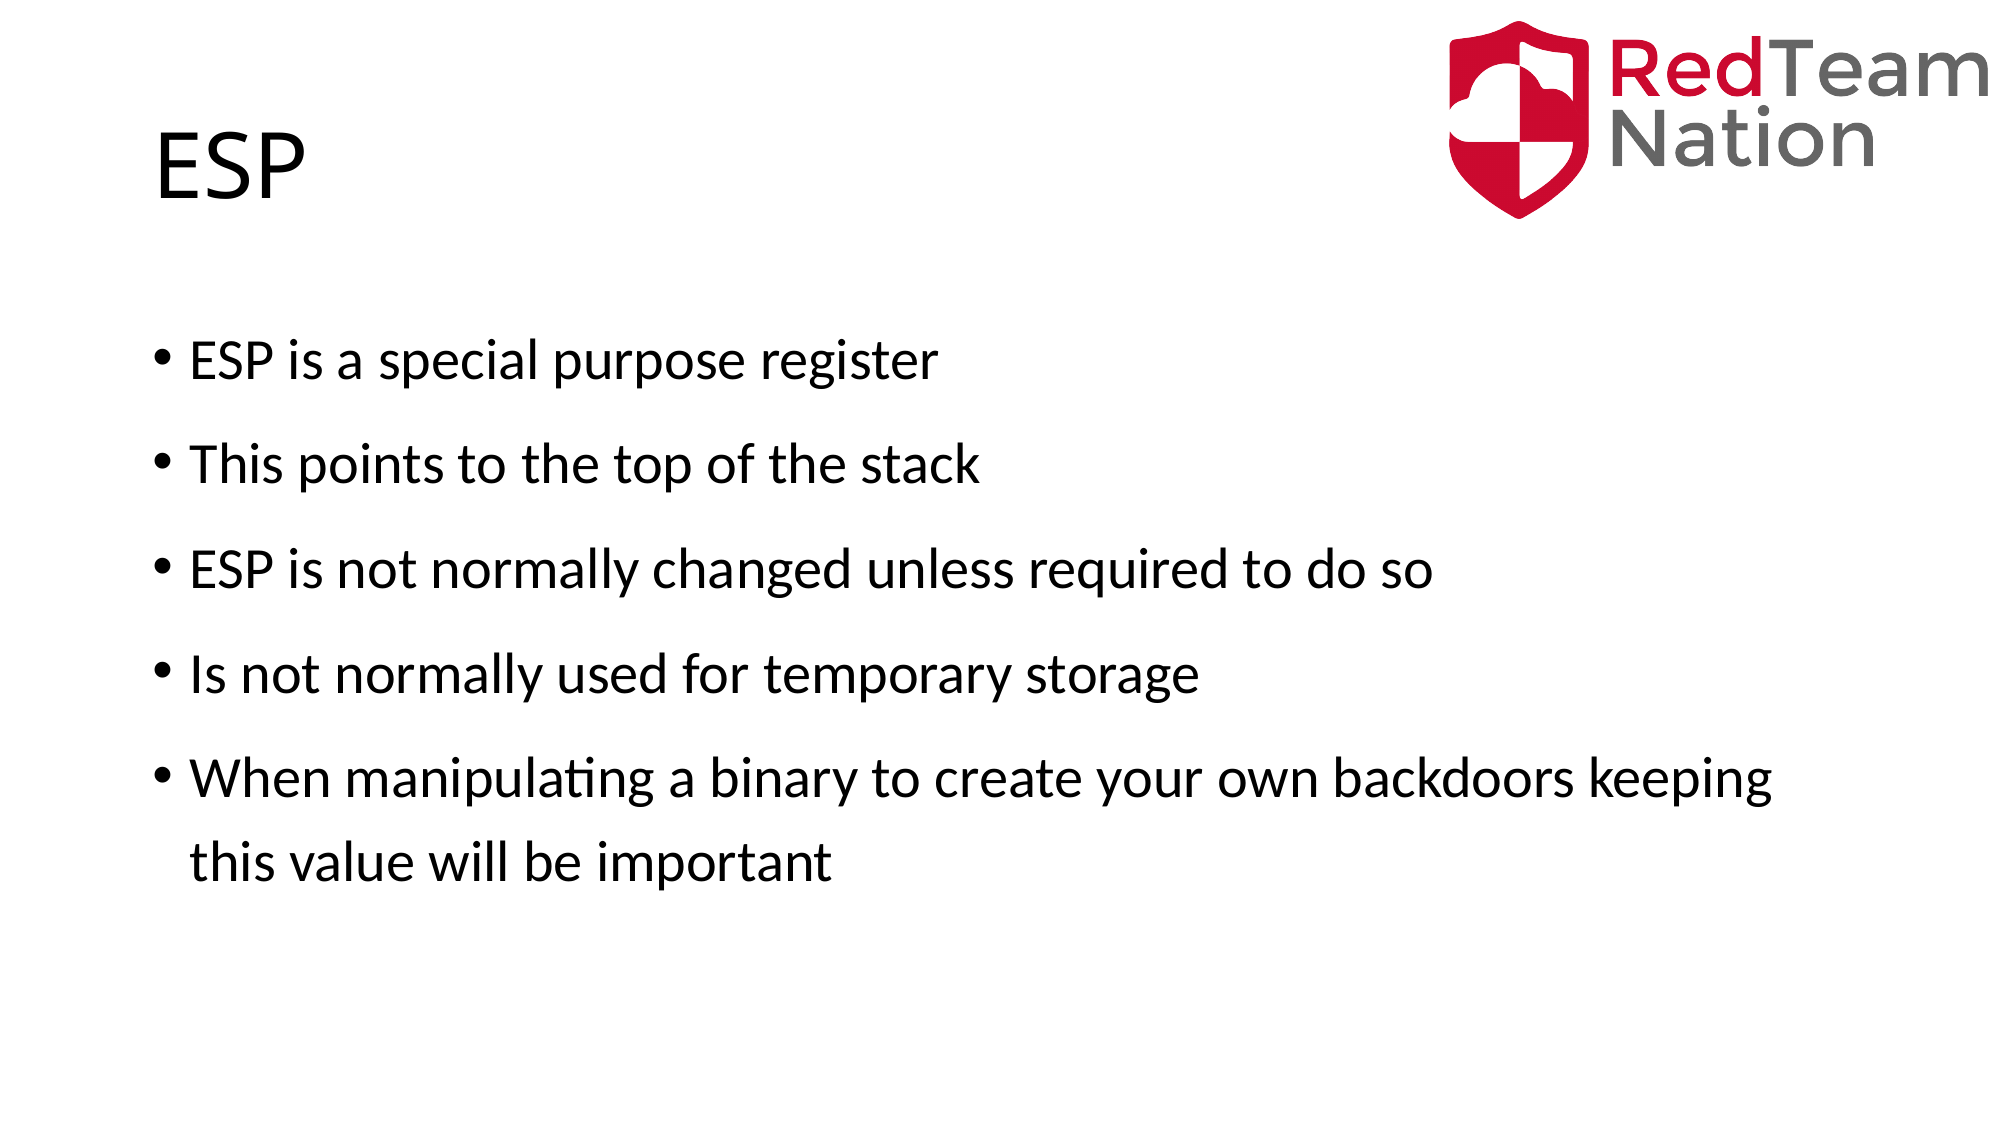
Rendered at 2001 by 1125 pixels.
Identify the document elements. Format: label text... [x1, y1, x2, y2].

picture [1449, 21, 1988, 220]
list ESP is a special purpose register This points to the top of the stack ESP is not normally changed unless required to do so Is not normally used for temporary storage When manipulating a binary to create your own backdoors keeping this value will be important [137, 299, 1863, 1014]
title ESP [137, 59, 1863, 278]
